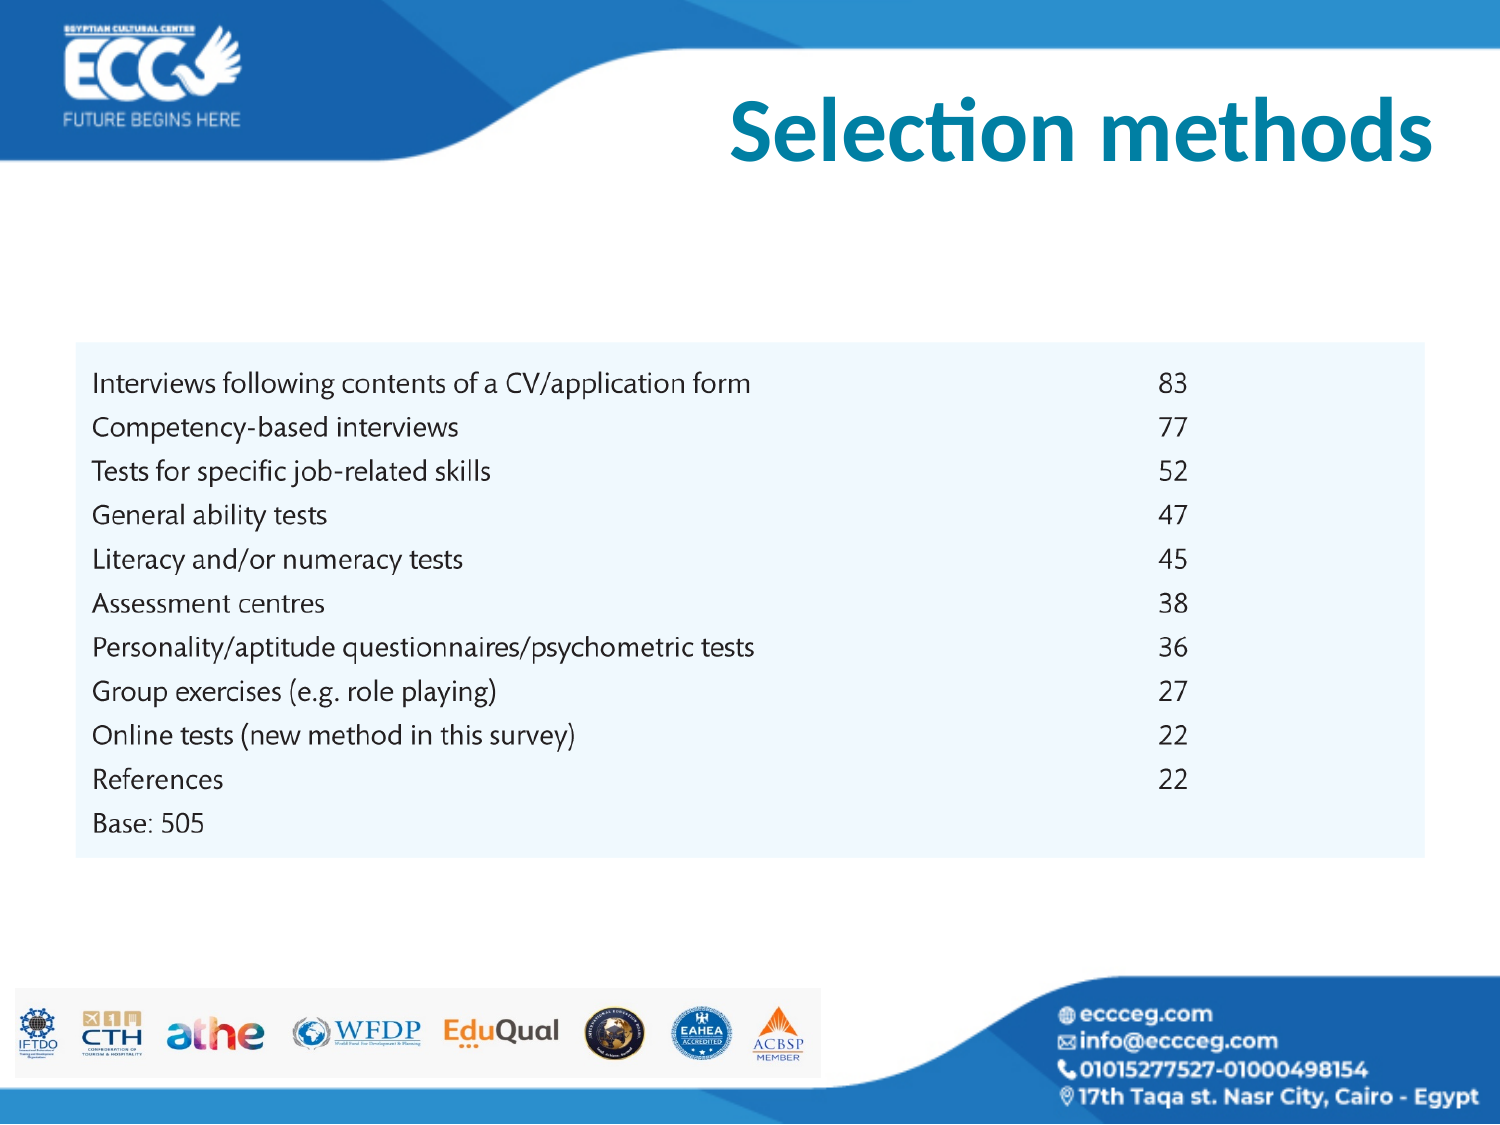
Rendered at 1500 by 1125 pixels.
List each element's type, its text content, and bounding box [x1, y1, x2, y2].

picture [0, 0, 1500, 1124]
title Selection methods [407, 31, 1500, 219]
